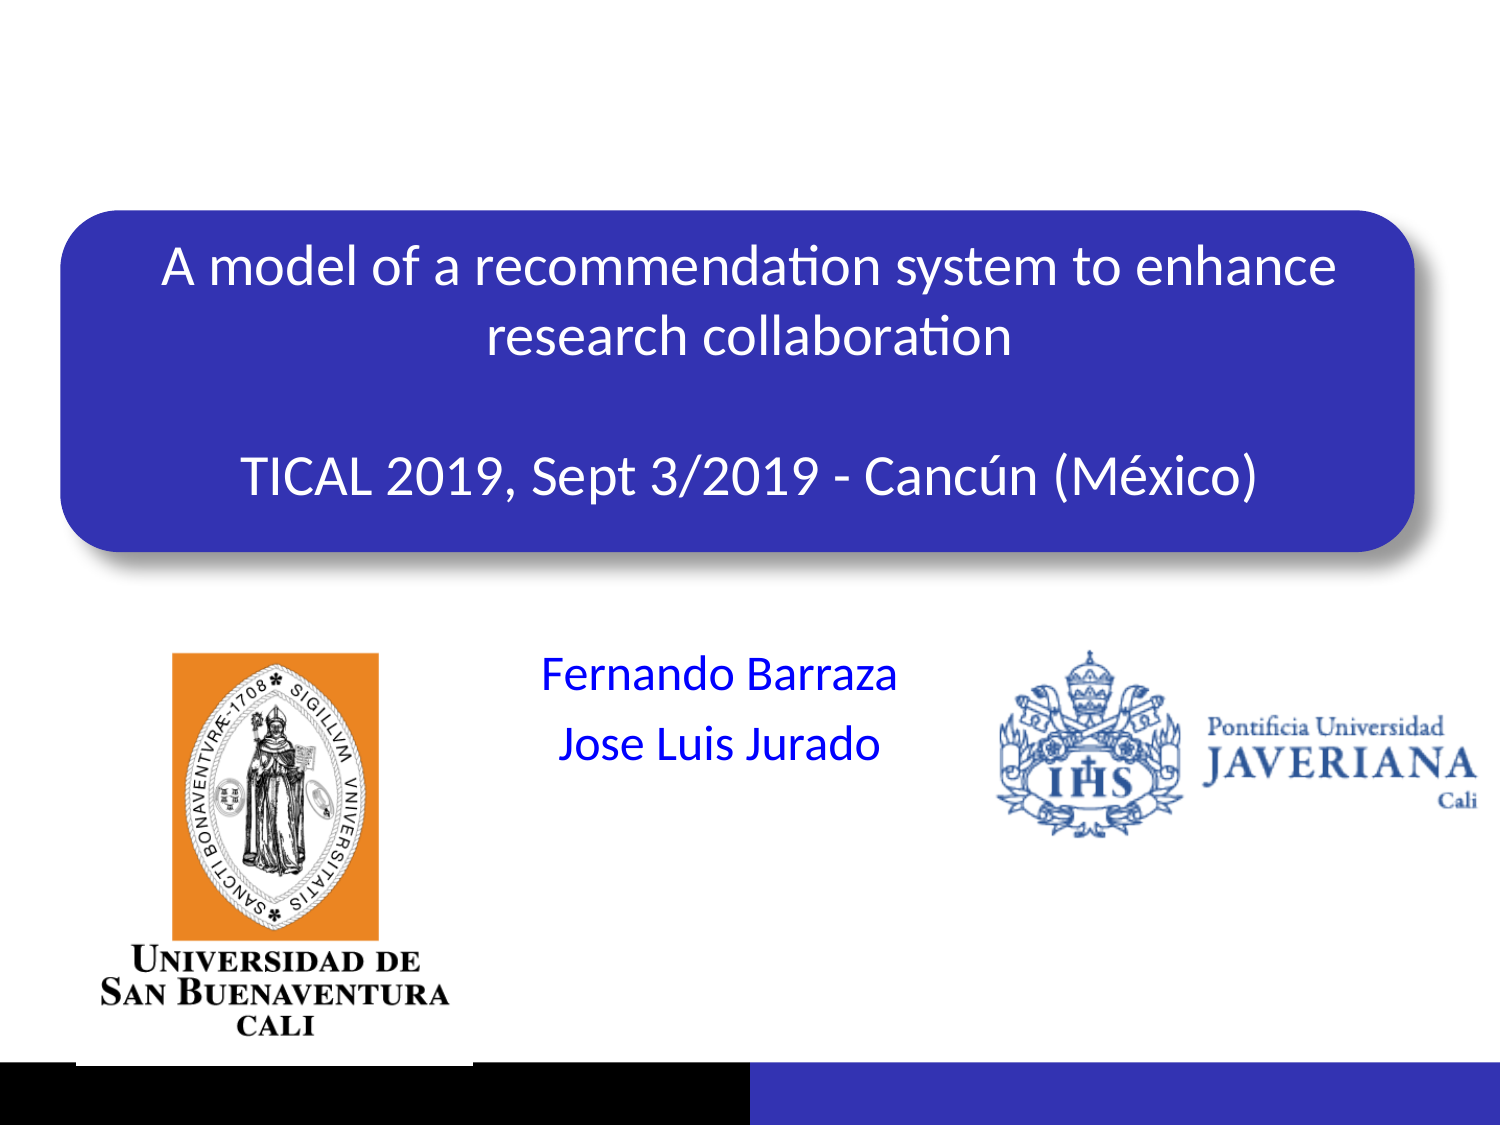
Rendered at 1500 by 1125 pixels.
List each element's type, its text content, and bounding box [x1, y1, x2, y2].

picture [76, 621, 473, 1066]
subtitle Fernando Barraza Jose Luis Jurado [477, 633, 1246, 922]
title A model of a recommendation system to enhance research collaboration TICAL 2019, Sept 3/2019 - Cancún (México) [112, 171, 1388, 563]
picture [974, 621, 1500, 868]
